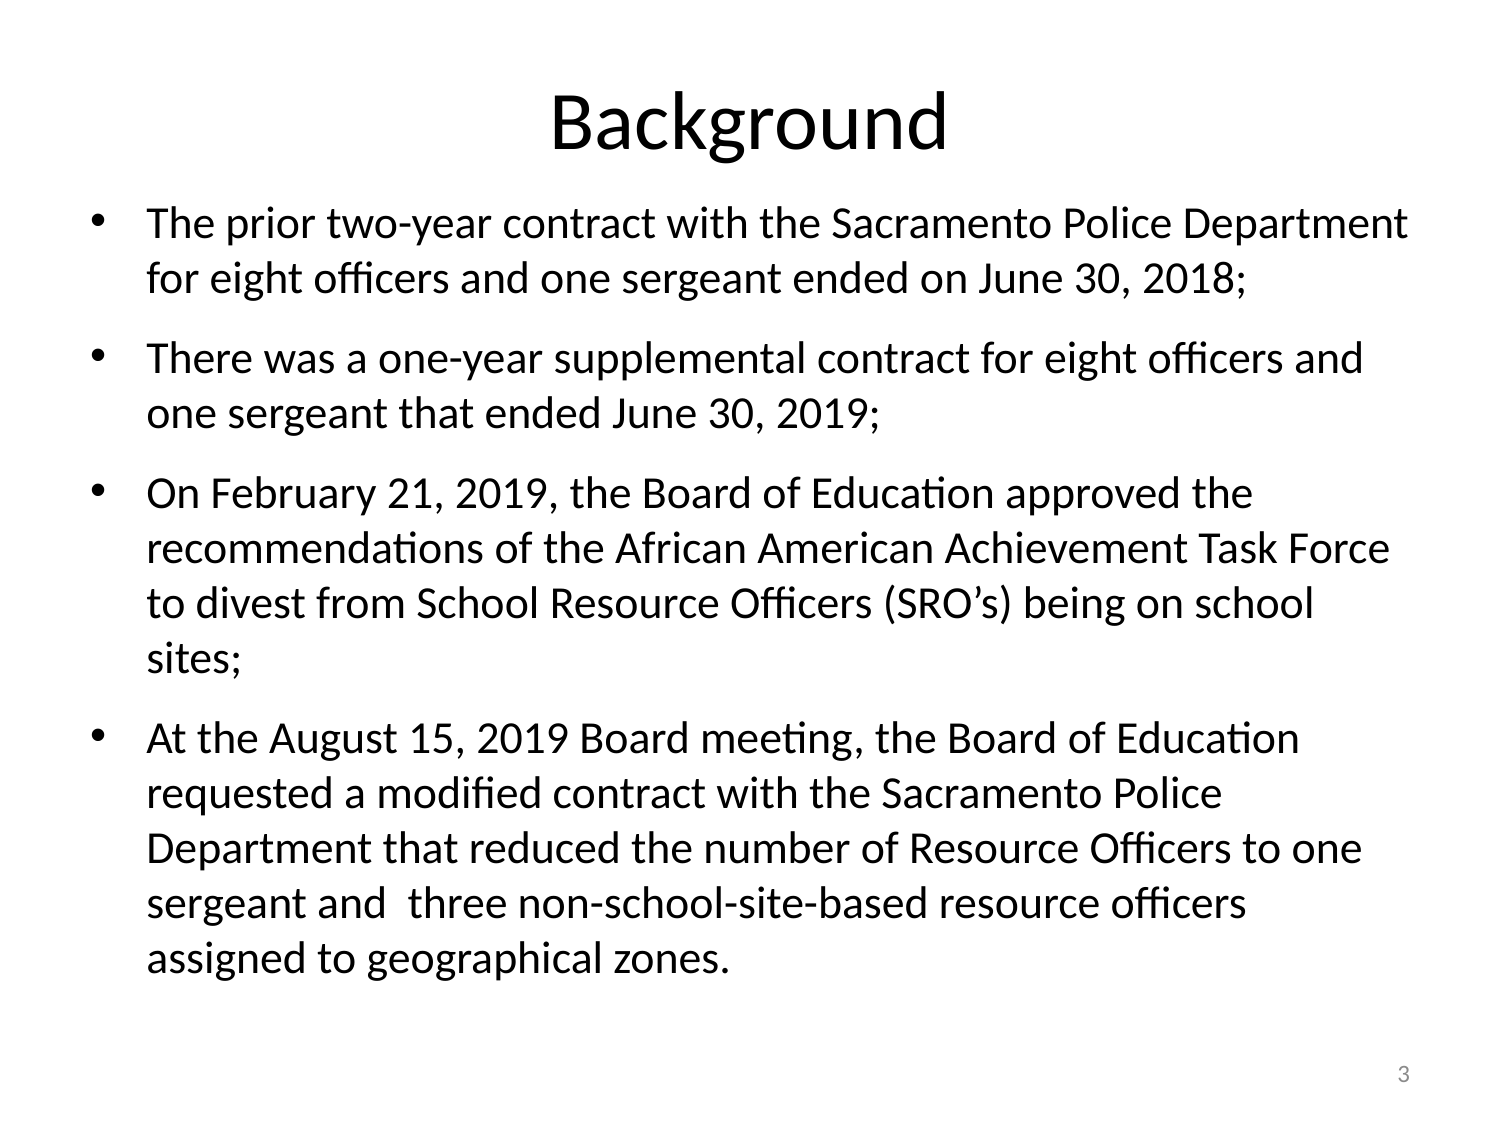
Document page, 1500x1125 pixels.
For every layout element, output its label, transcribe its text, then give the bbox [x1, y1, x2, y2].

slide_number 3 [1074, 1042, 1425, 1103]
list The prior two-year contract with the Sacramento Police Department for eight officers and one sergeant ended on June 30, 2018; There was a one-year supplemental contract for eight officers and one sergeant that ended June 30, 2019; On February 21, 2019, the Board of Education approved the recommendations of the African American Achievement Task Force to divest from School Resource Officers (SRO’s) being on school sites; At the August 15, 2019 Board meeting, the Board of Education requested a modified contract with the Sacramento Police Department that reduced the number of Resource Officers to one sergeant and three non-school-site-based resource officers assigned to geographical zones. [75, 185, 1425, 1043]
title Background [75, 22, 1425, 185]
